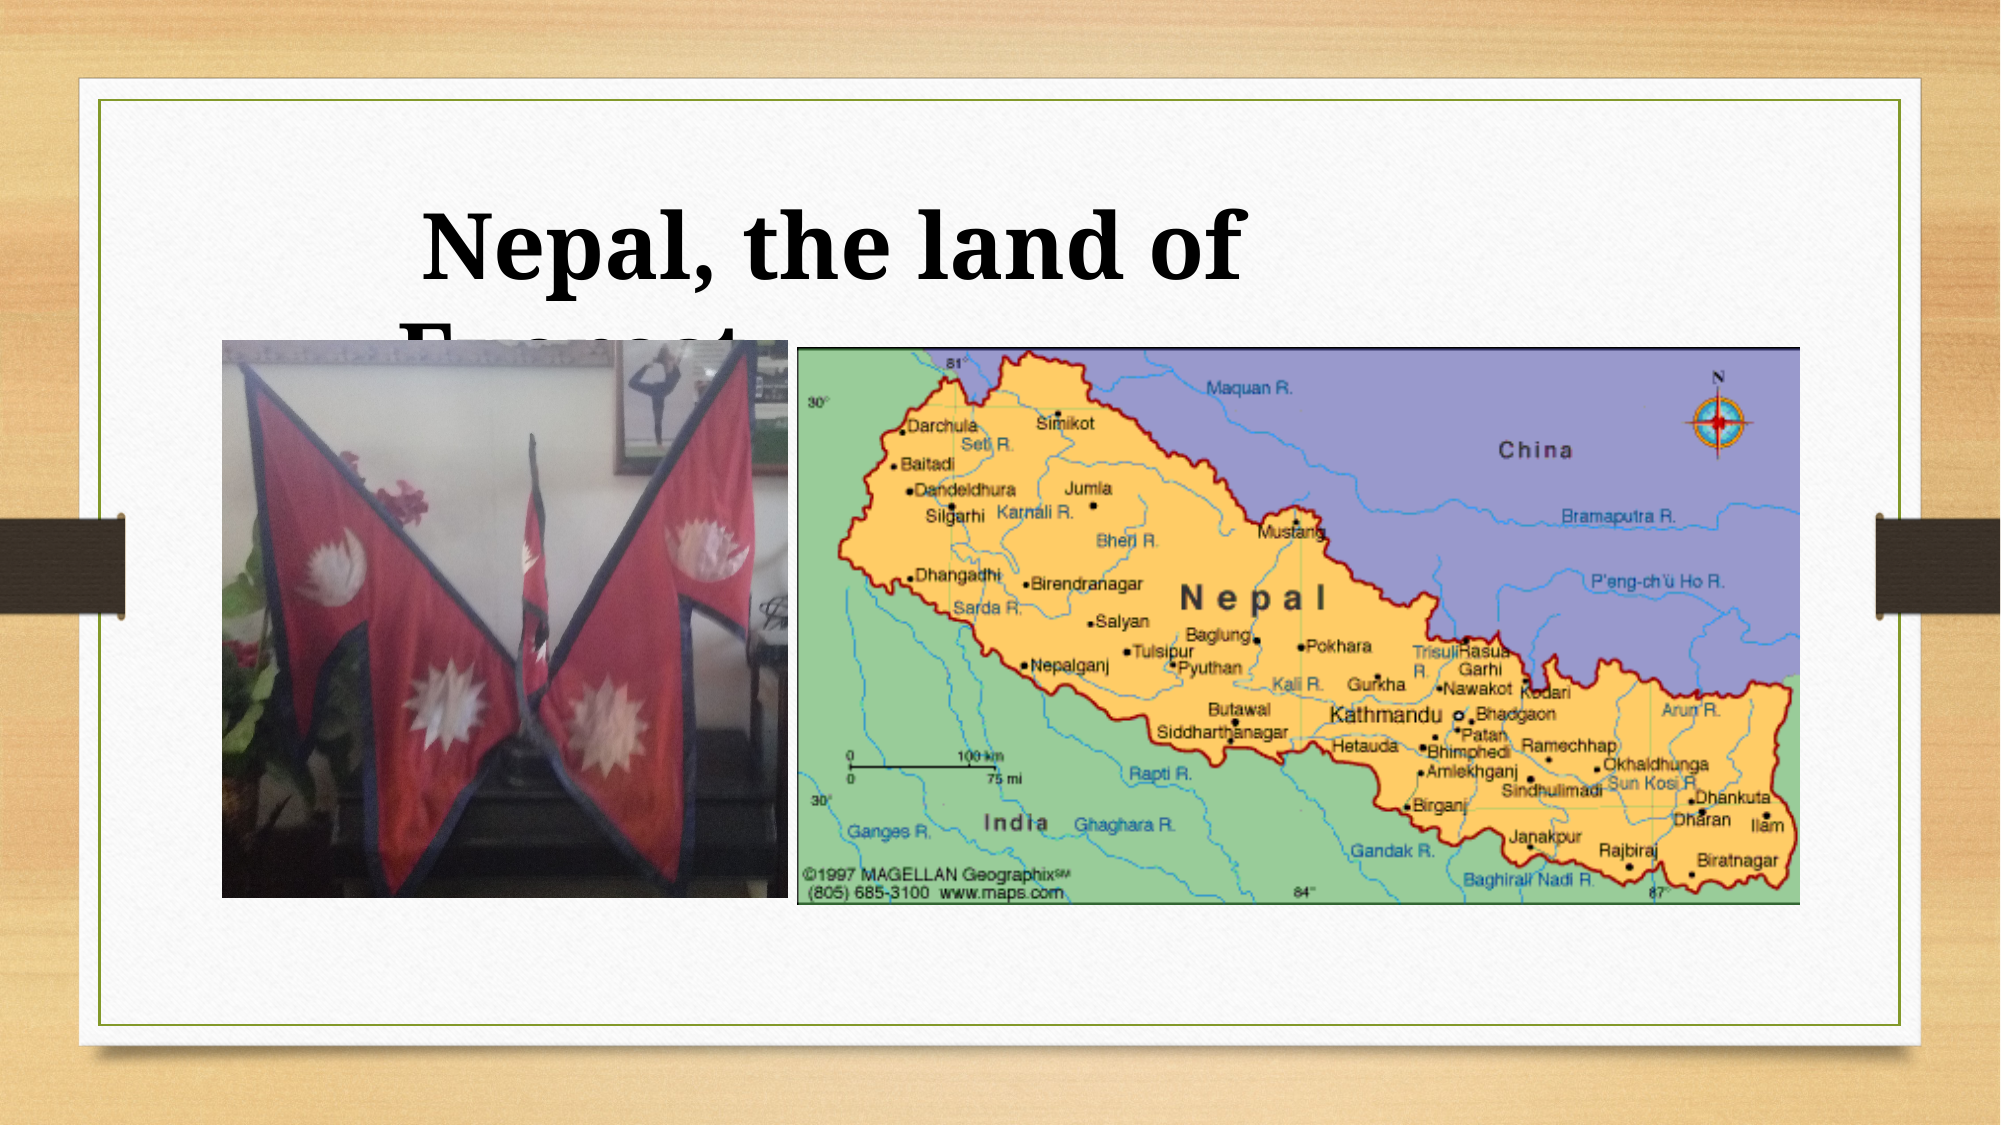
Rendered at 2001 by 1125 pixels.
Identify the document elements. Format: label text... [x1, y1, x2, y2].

text_box Nepal, the land of Everest [382, 180, 1492, 415]
picture [0, 0, 2001, 1125]
